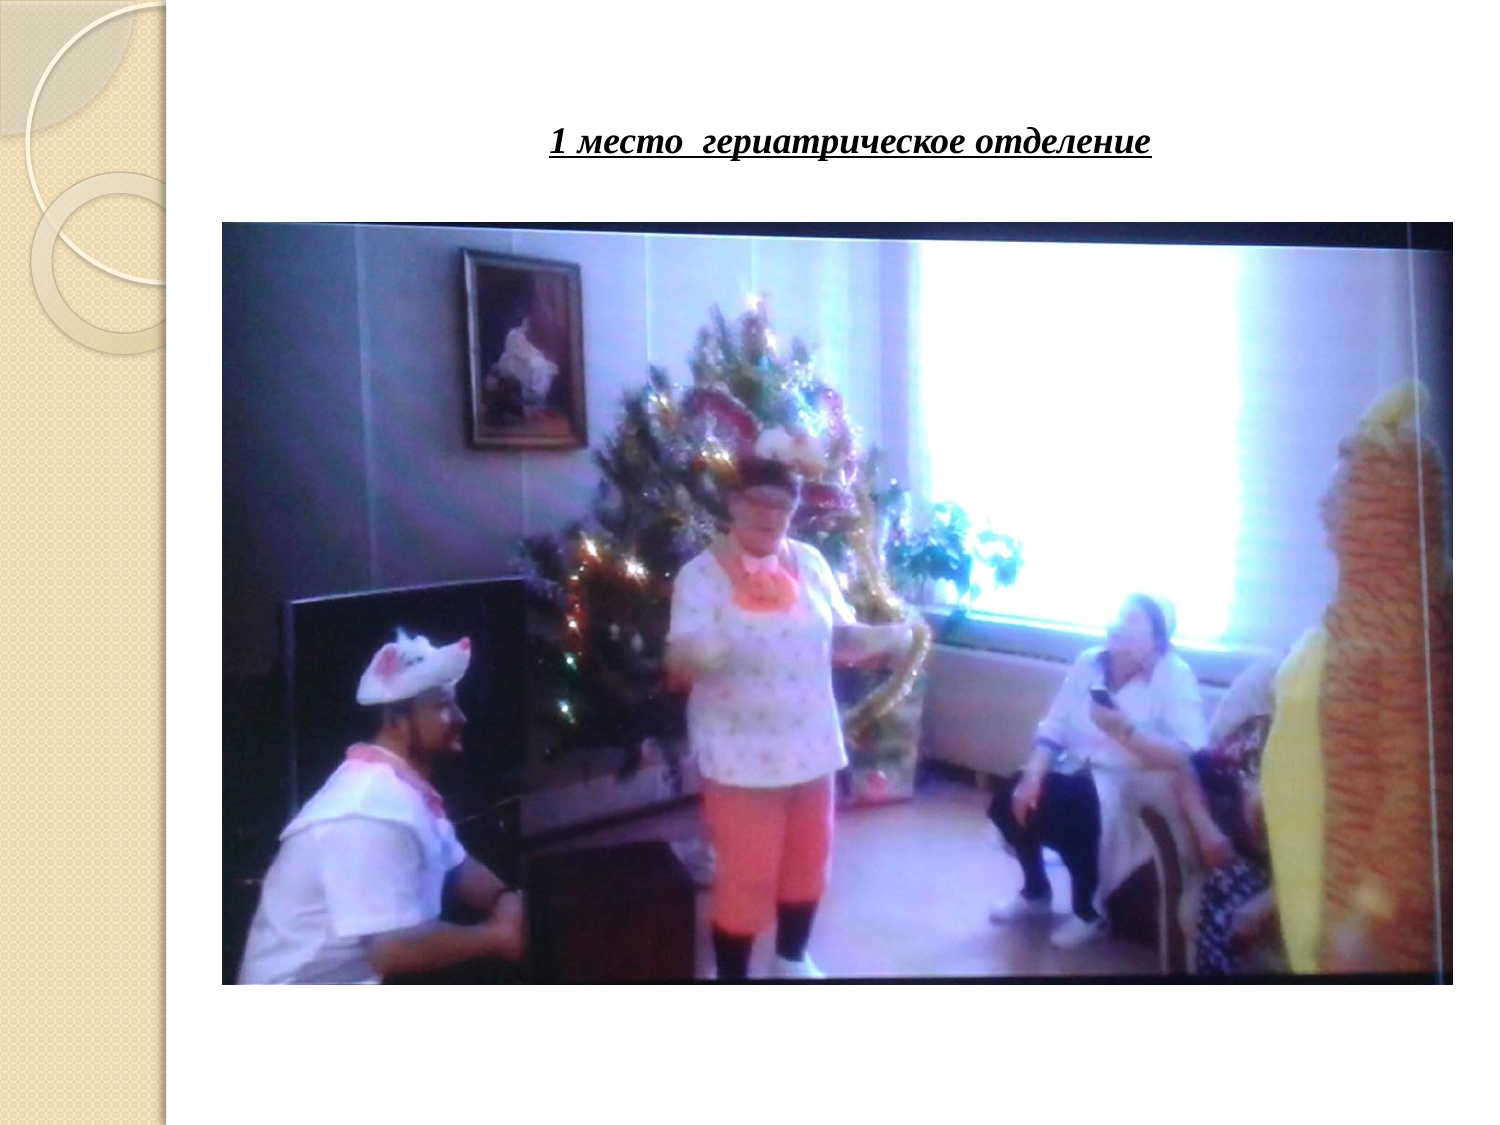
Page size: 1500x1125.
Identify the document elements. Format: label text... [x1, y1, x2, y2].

title 1 место гериатрическое отделение [235, 45, 1466, 233]
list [222, 222, 1454, 985]
